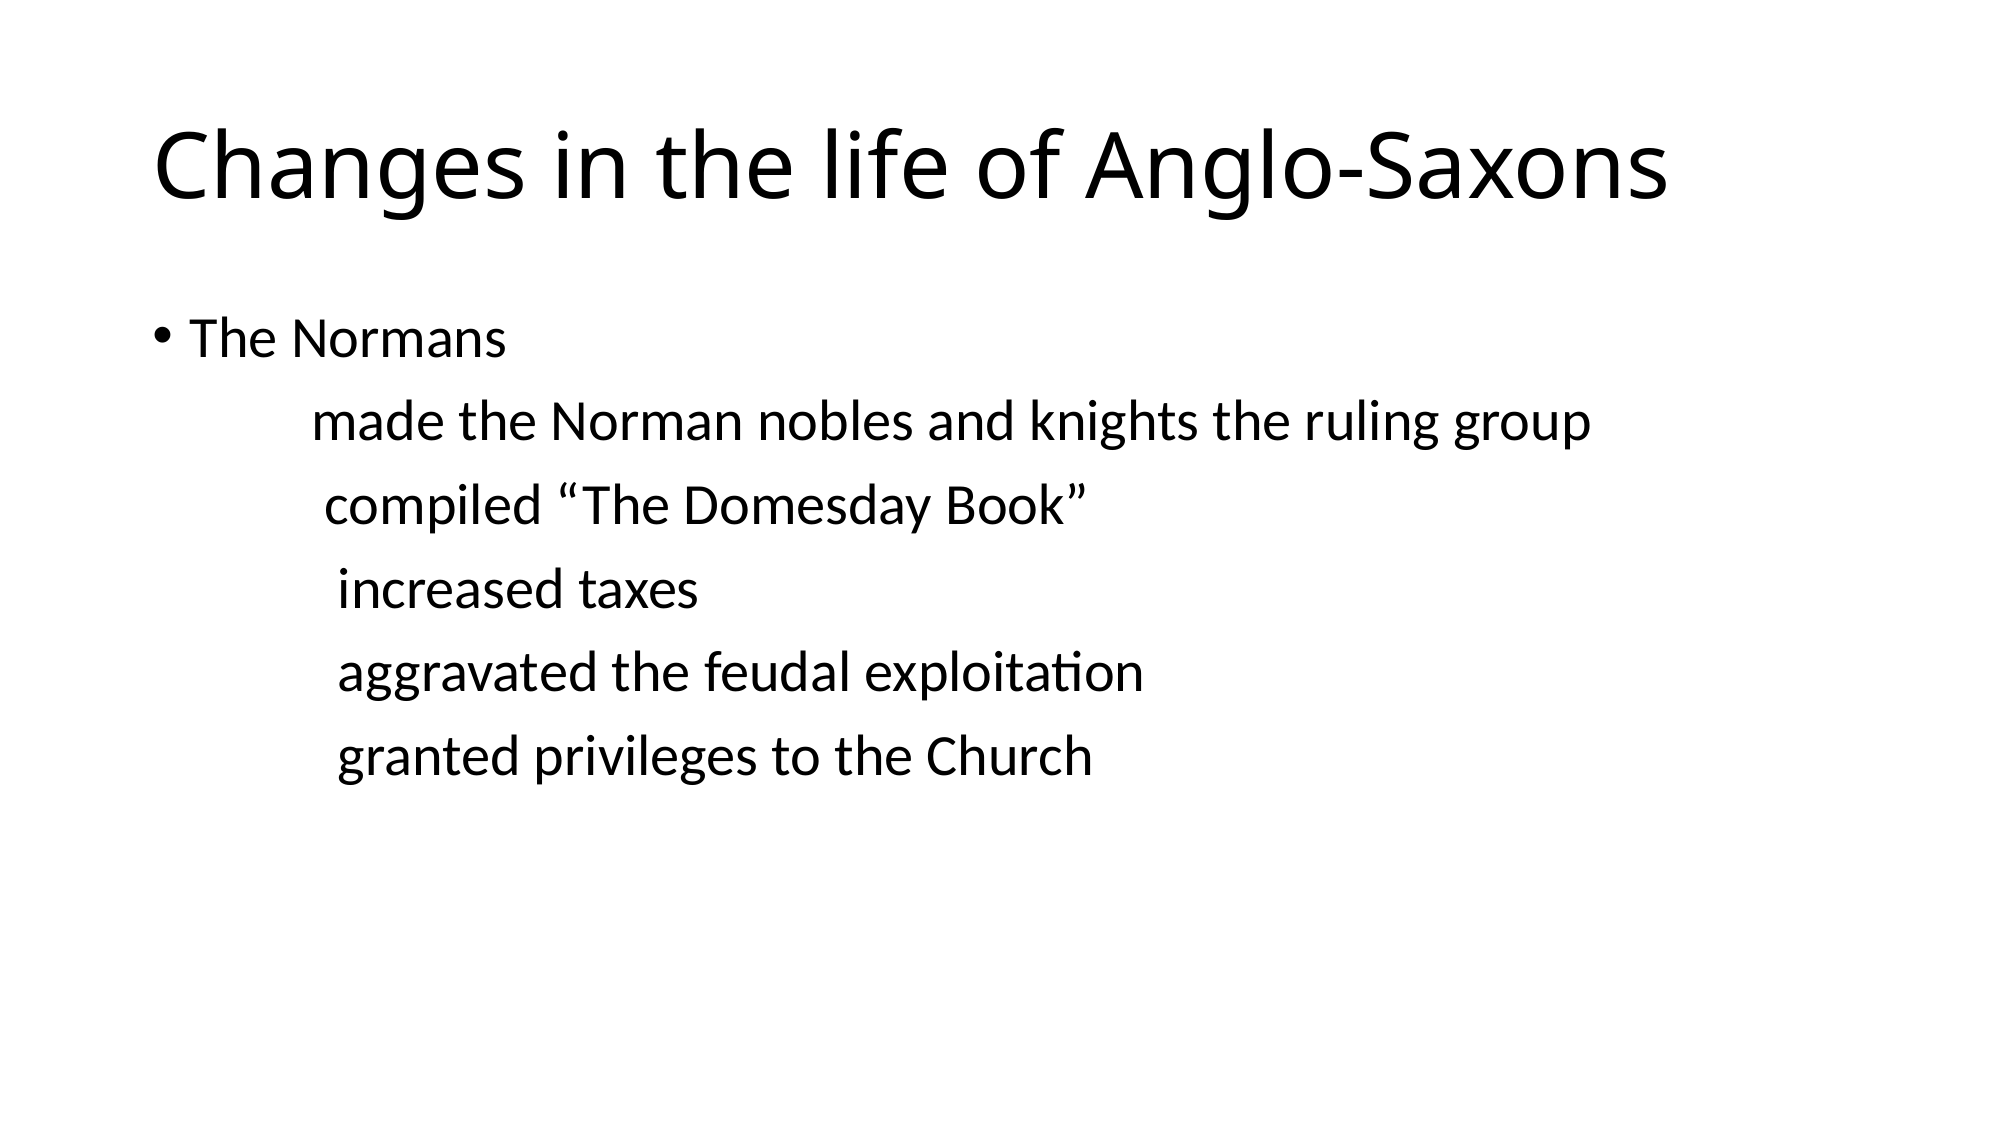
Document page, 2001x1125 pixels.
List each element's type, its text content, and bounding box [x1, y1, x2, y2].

title Changes in the life of Anglo-Saxons [137, 59, 1863, 278]
list The Normans made the Norman nobles and knights the ruling group compiled “The Domesday Book” increased taxes aggravated the feudal exploitation granted privileges to the Church [137, 299, 1863, 1014]
